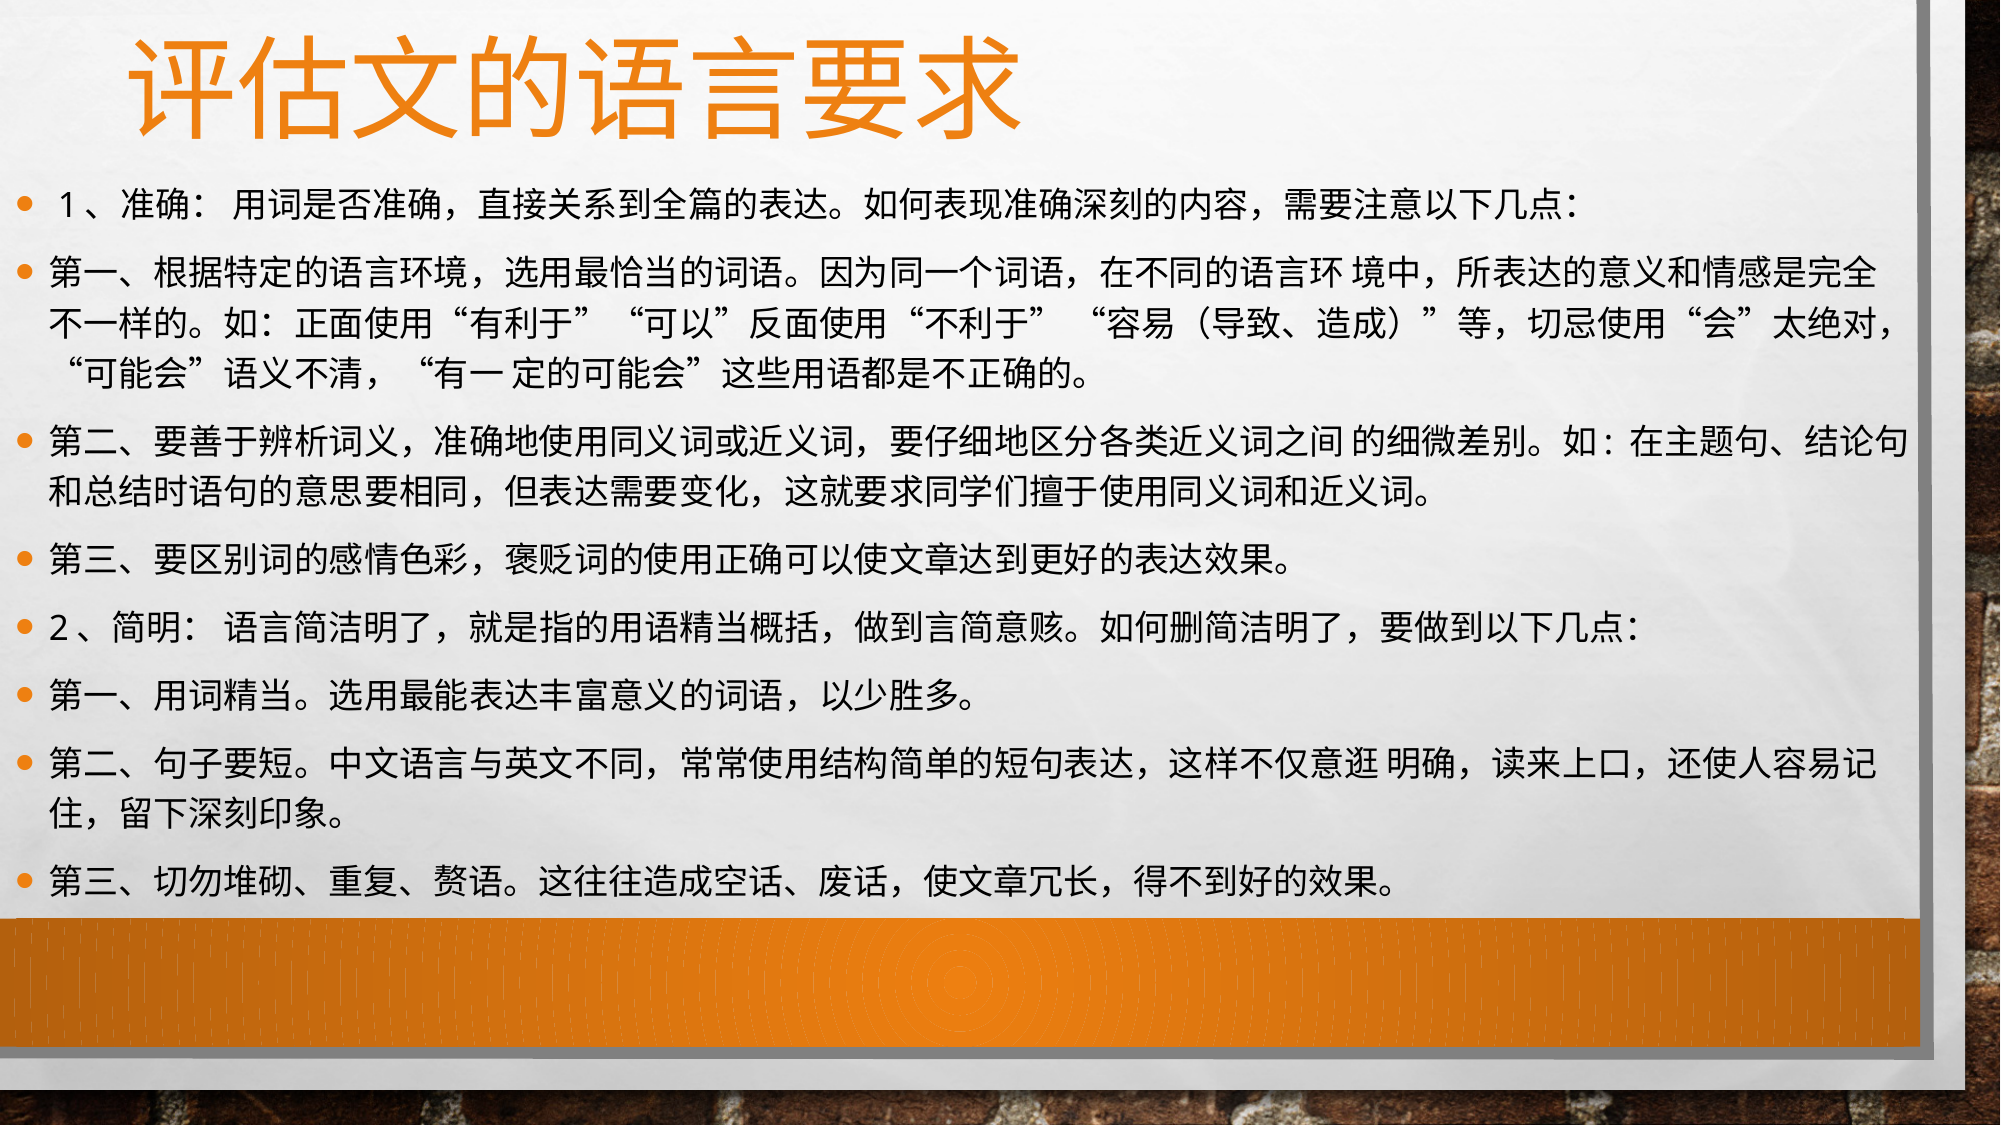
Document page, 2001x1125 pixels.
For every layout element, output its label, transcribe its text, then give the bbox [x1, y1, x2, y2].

picture [0, 0, 2000, 1125]
title 评估文的语言要求 [109, 0, 1815, 159]
list 1、准确： 用词是否准确，直接关系到全篇的表达。如何表现准确深刻的内容，需要注意以下几点： 第一、根据特定的语言环境，选用最恰当的词语。因为同一个词语，在不同的语言环 境中，所表达的意义和情感是完全不一样的。如：正面使用“有利于”“可以”反面使用“不利于” “容易（导致、造成）”等，切忌使用“会”太绝对，“可能会”语义不清，“有一 定的可能会”这些用语都是不正确的。 第二、要善于辨析词义，准确地使用同义词或近义词，要仔细地区分各类近义词之间 的细微差别。如: 在主题句、结论句和总结时语句的意思要相同，但表达需要变化，这就要求同学们擅于使用同义词和近义词。 第三、要区别词的感情色彩，褒贬词的使用正确可以使文章达到更好的表达效果。 2、简明： 语言简洁明了，就是指的用语精当概括，做到言简意赅。如何删简洁明了，要做到以下几点： 第一、用词精当。选用最能表达丰富意义的词语，以少胜多。 第二、句子要短。中文语言与英文不同，常常使用结构简单的短句表达，这样不仅意逛 明确，读来上口，还使人容易记住，留下深刻印象。 第三、切勿堆砌、重复、赘语。这往往造成空话、废话，使文章冗长，得不到好的效果。 [0, 159, 1925, 916]
